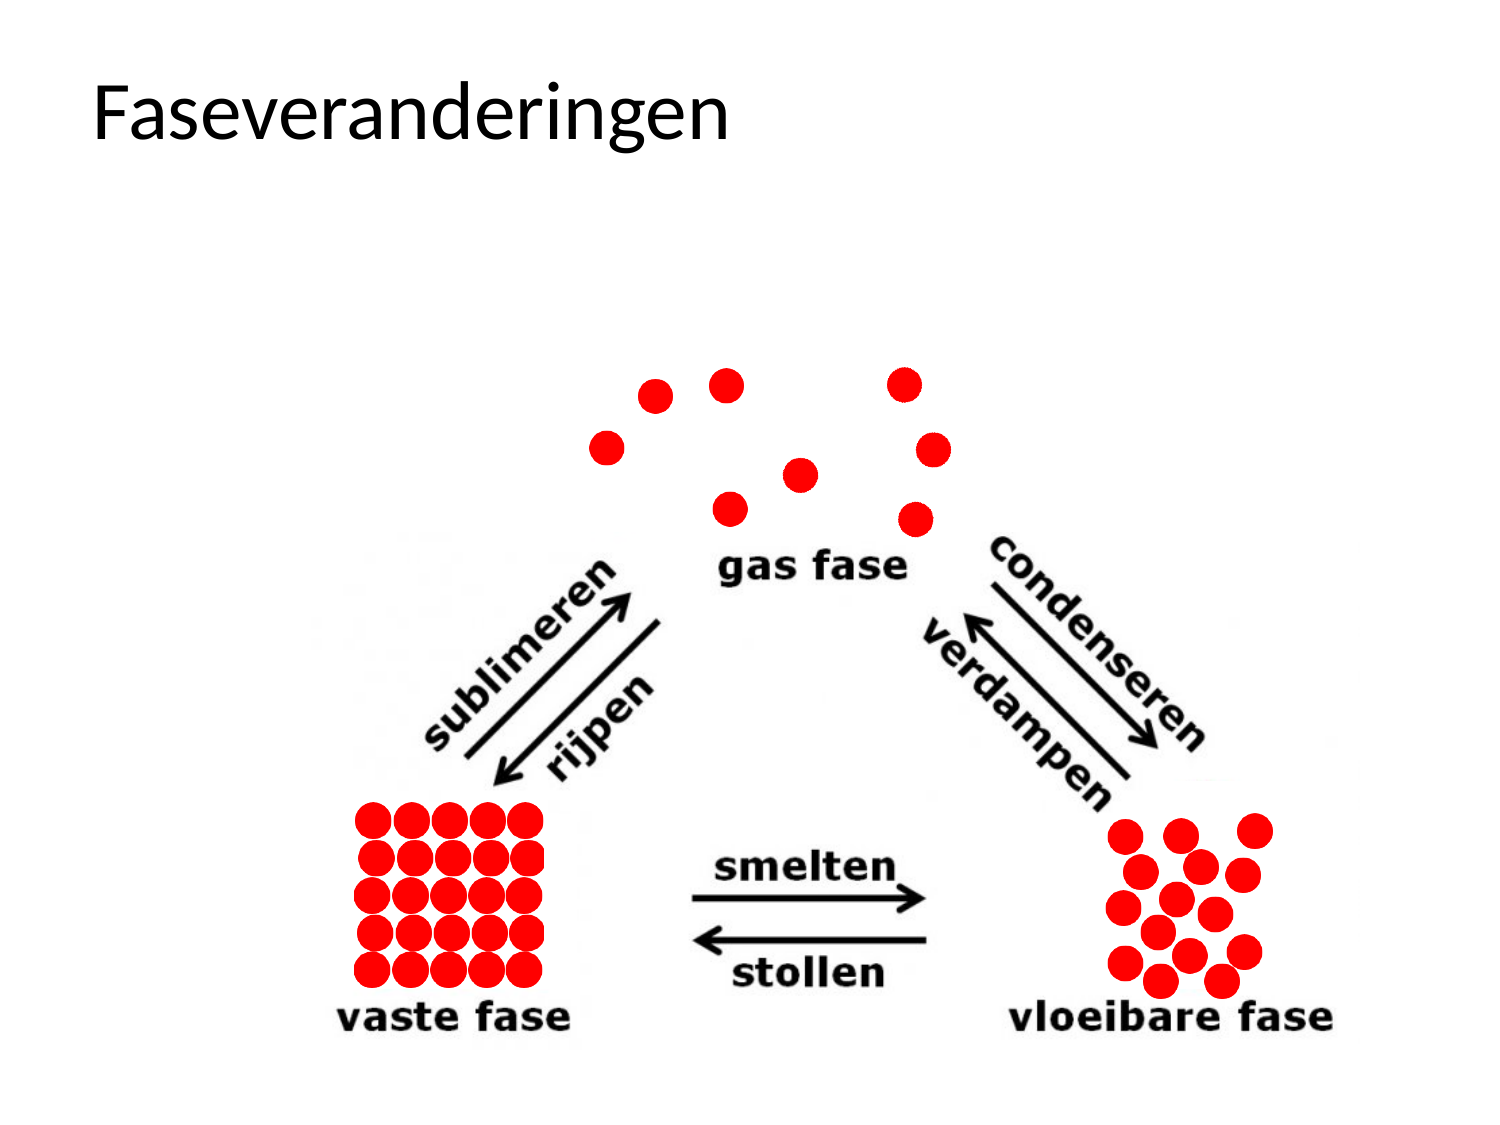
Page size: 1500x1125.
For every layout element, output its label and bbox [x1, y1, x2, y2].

text_box [73, 48, 1360, 1050]
